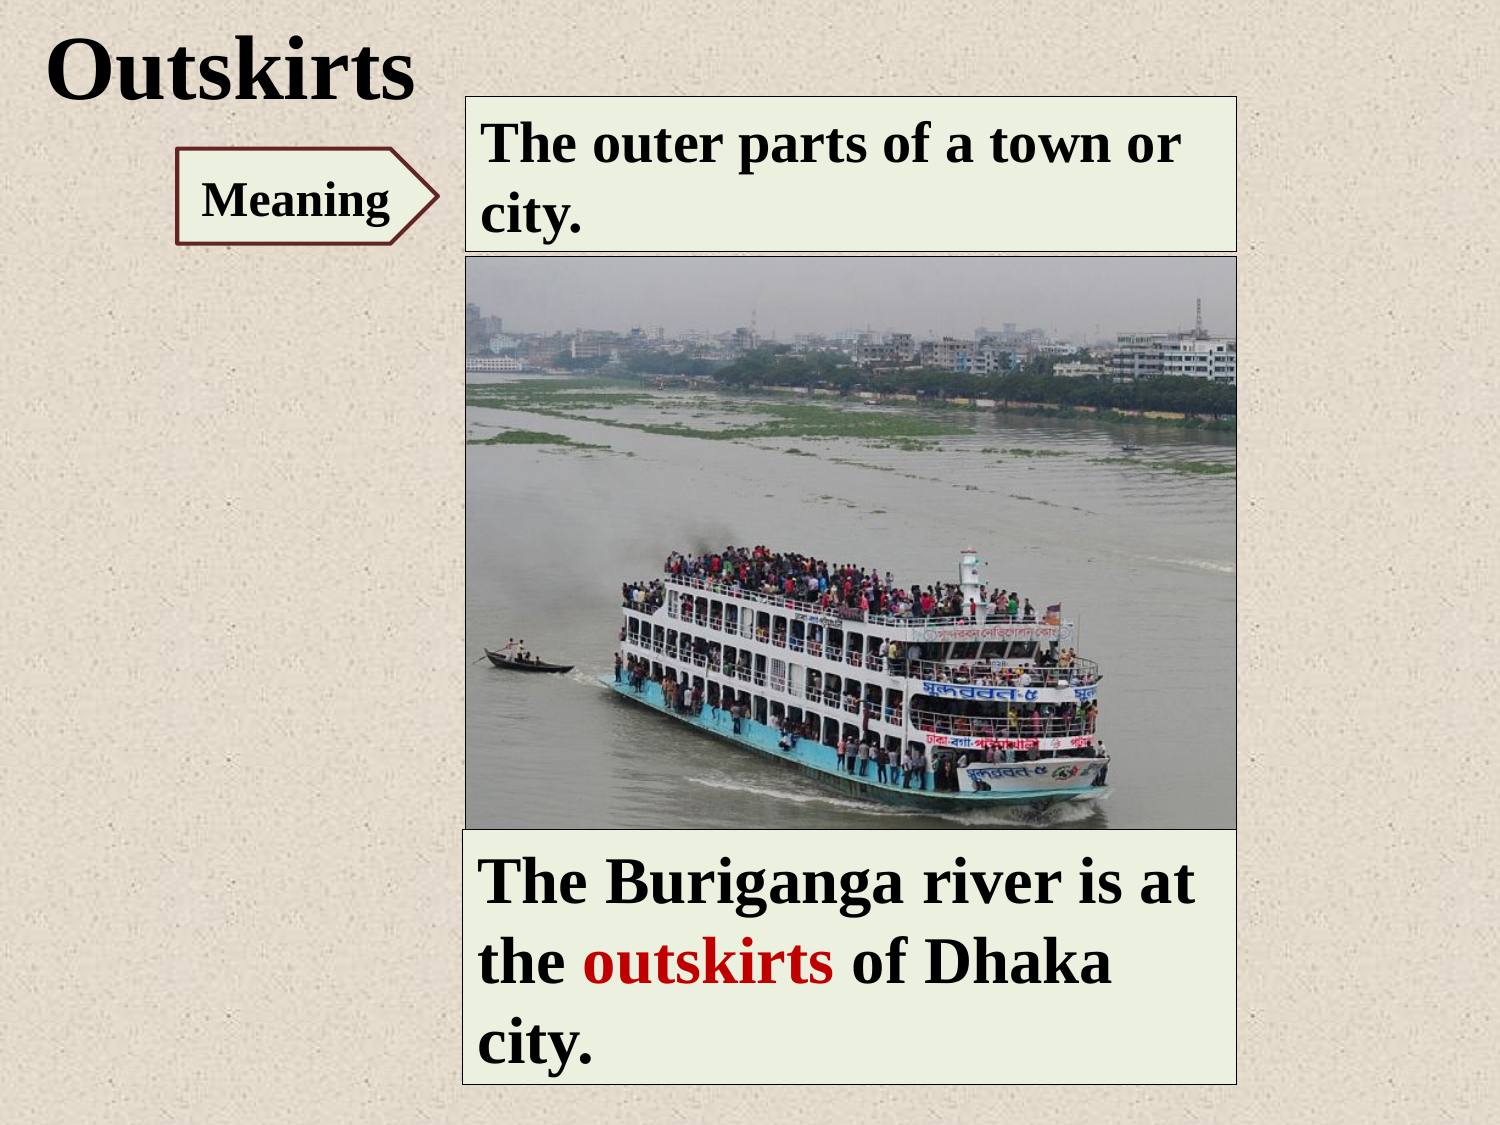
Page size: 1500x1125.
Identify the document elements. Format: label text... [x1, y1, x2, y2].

text_box The outer parts of a town or city. [465, 96, 1237, 252]
text_box Meaning [175, 146, 440, 246]
picture [0, 0, 1500, 1125]
text_box Outskirts [29, 0, 432, 125]
text_box The Buriganga river is at the outskirts of Dhaka city. [462, 837, 1237, 1085]
